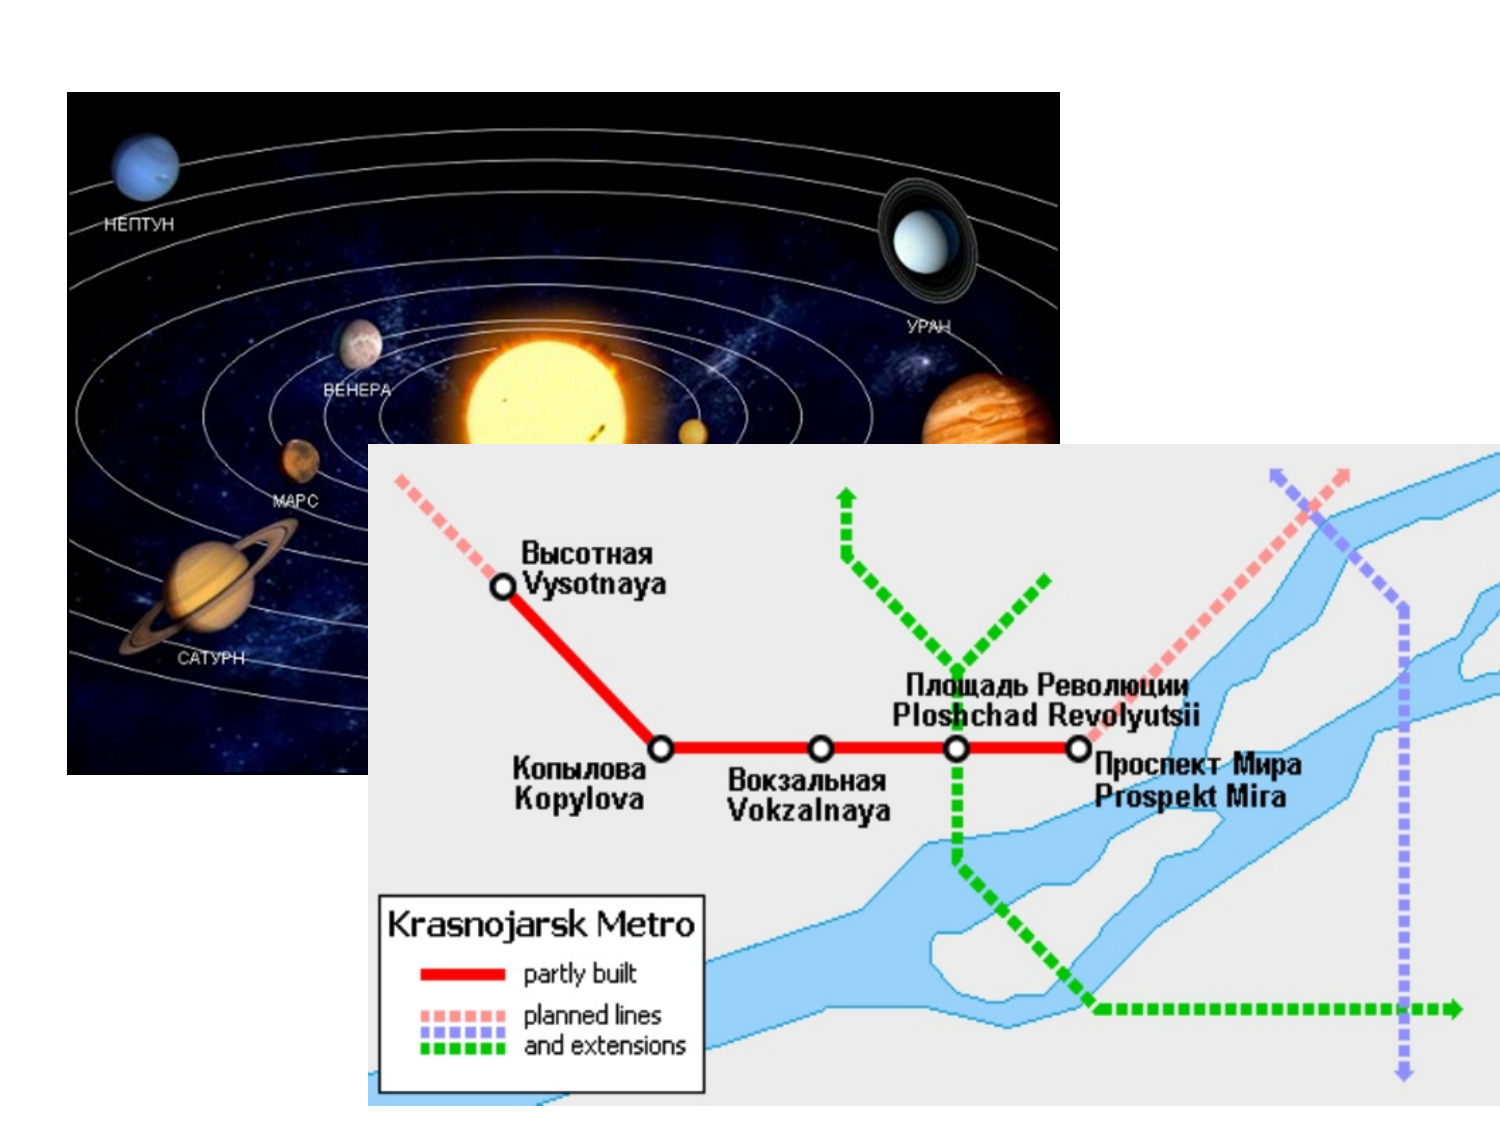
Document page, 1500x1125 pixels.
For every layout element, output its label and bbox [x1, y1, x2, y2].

picture [66, 92, 1500, 1107]
